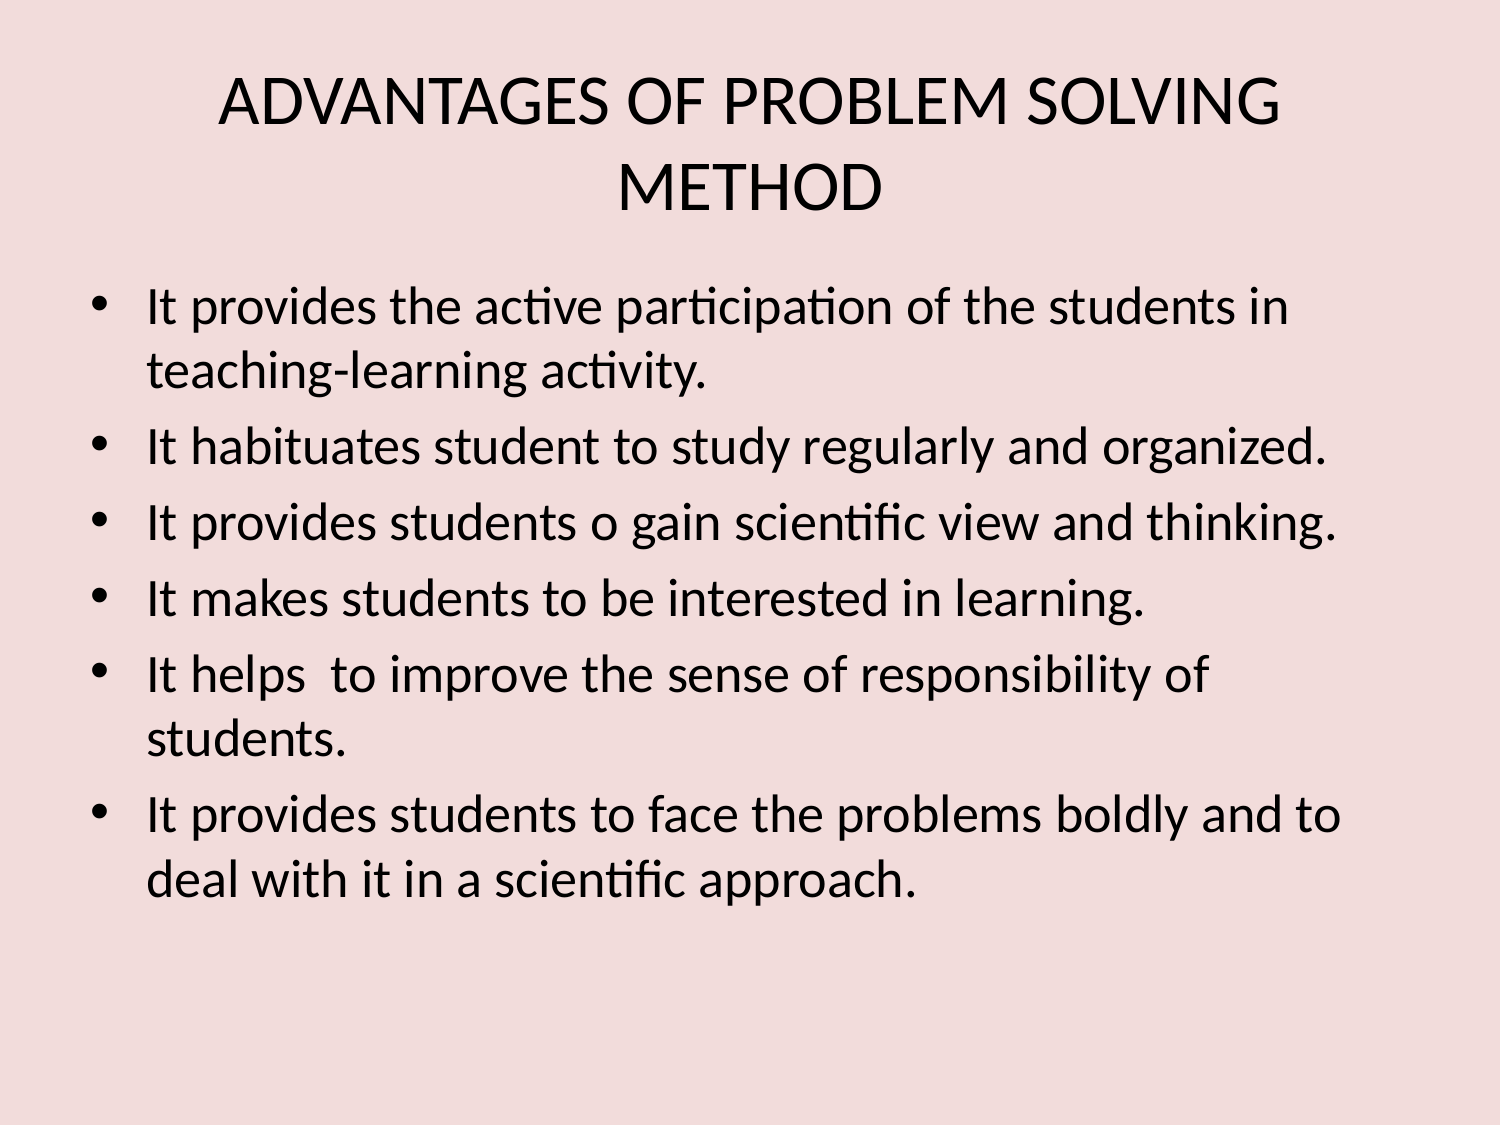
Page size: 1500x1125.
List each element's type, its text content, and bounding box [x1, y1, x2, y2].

title ADVANTAGES OF PROBLEM SOLVING METHOD [75, 45, 1425, 233]
list It provides the active participation of the students in teaching-learning activity. It habituates student to study regularly and organized. It provides students o gain scientific view and thinking. It makes students to be interested in learning. It helps to improve the sense of responsibility of students. It provides students to face the problems boldly and to deal with it in a scientific approach. [75, 262, 1425, 1005]
